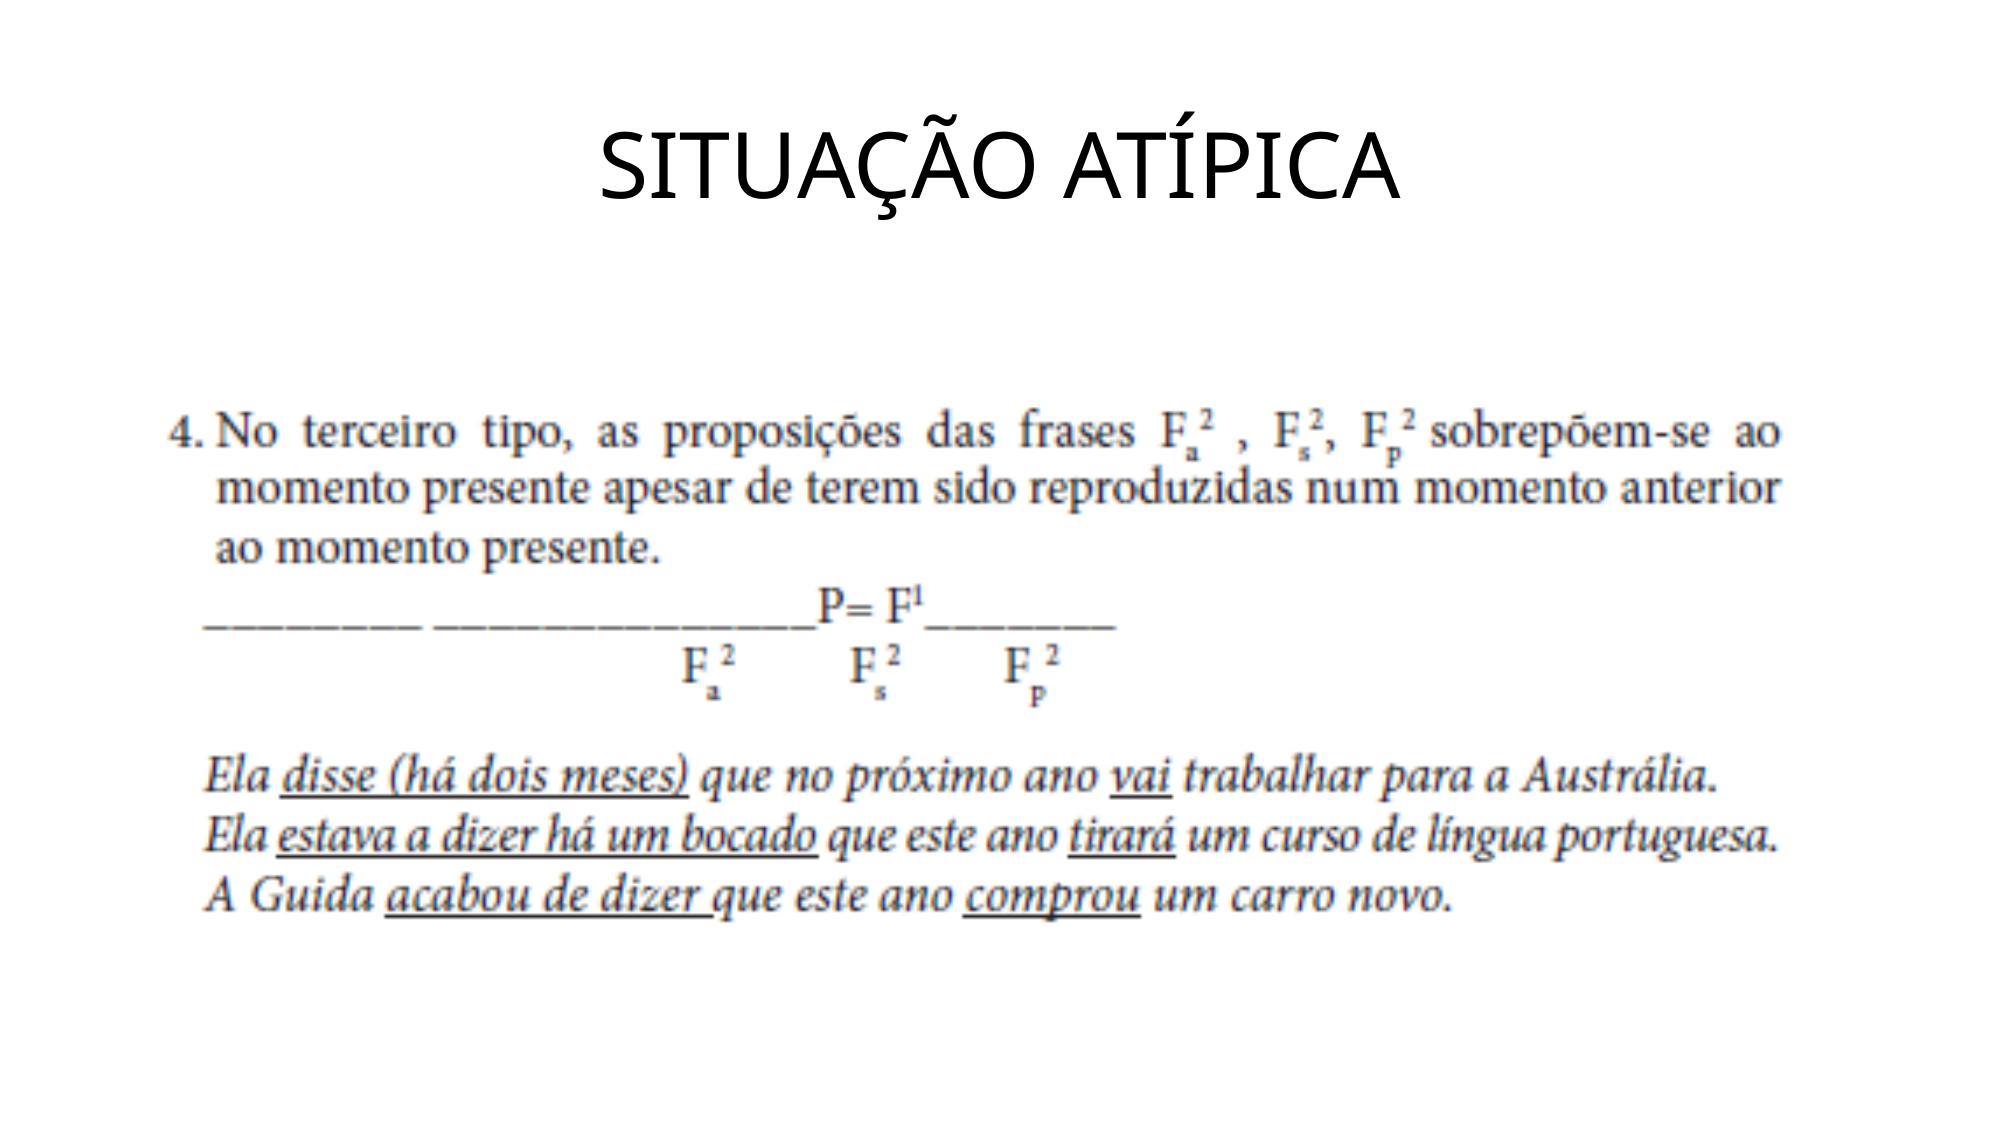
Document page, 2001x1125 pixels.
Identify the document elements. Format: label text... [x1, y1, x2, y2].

title SITUAÇÃO ATÍPICA [137, 59, 1863, 278]
picture [137, 378, 1840, 948]
